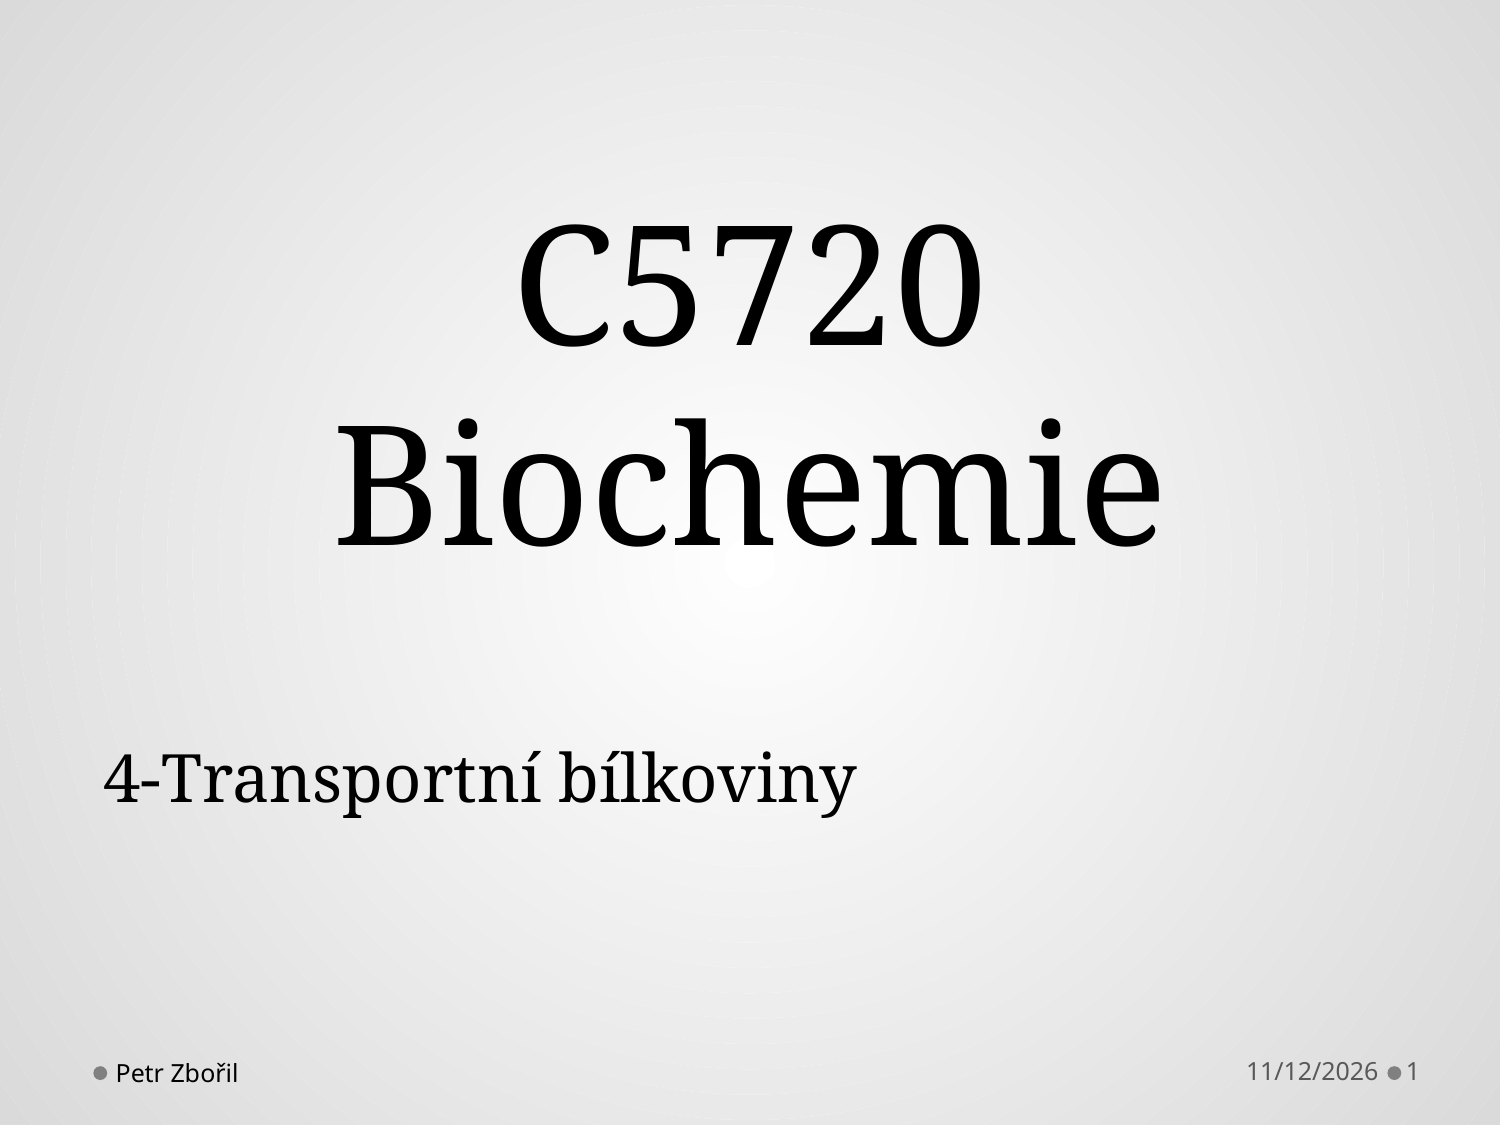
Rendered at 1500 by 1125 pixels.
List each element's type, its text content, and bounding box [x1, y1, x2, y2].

title C5720 Biochemie [112, 99, 1388, 587]
subtitle 4-Transportní bílkoviny [88, 727, 1376, 941]
slide_number 1 [1401, 1042, 1494, 1103]
footer Petr Zbořil [108, 1042, 576, 1103]
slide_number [1043, 1042, 1386, 1103]
